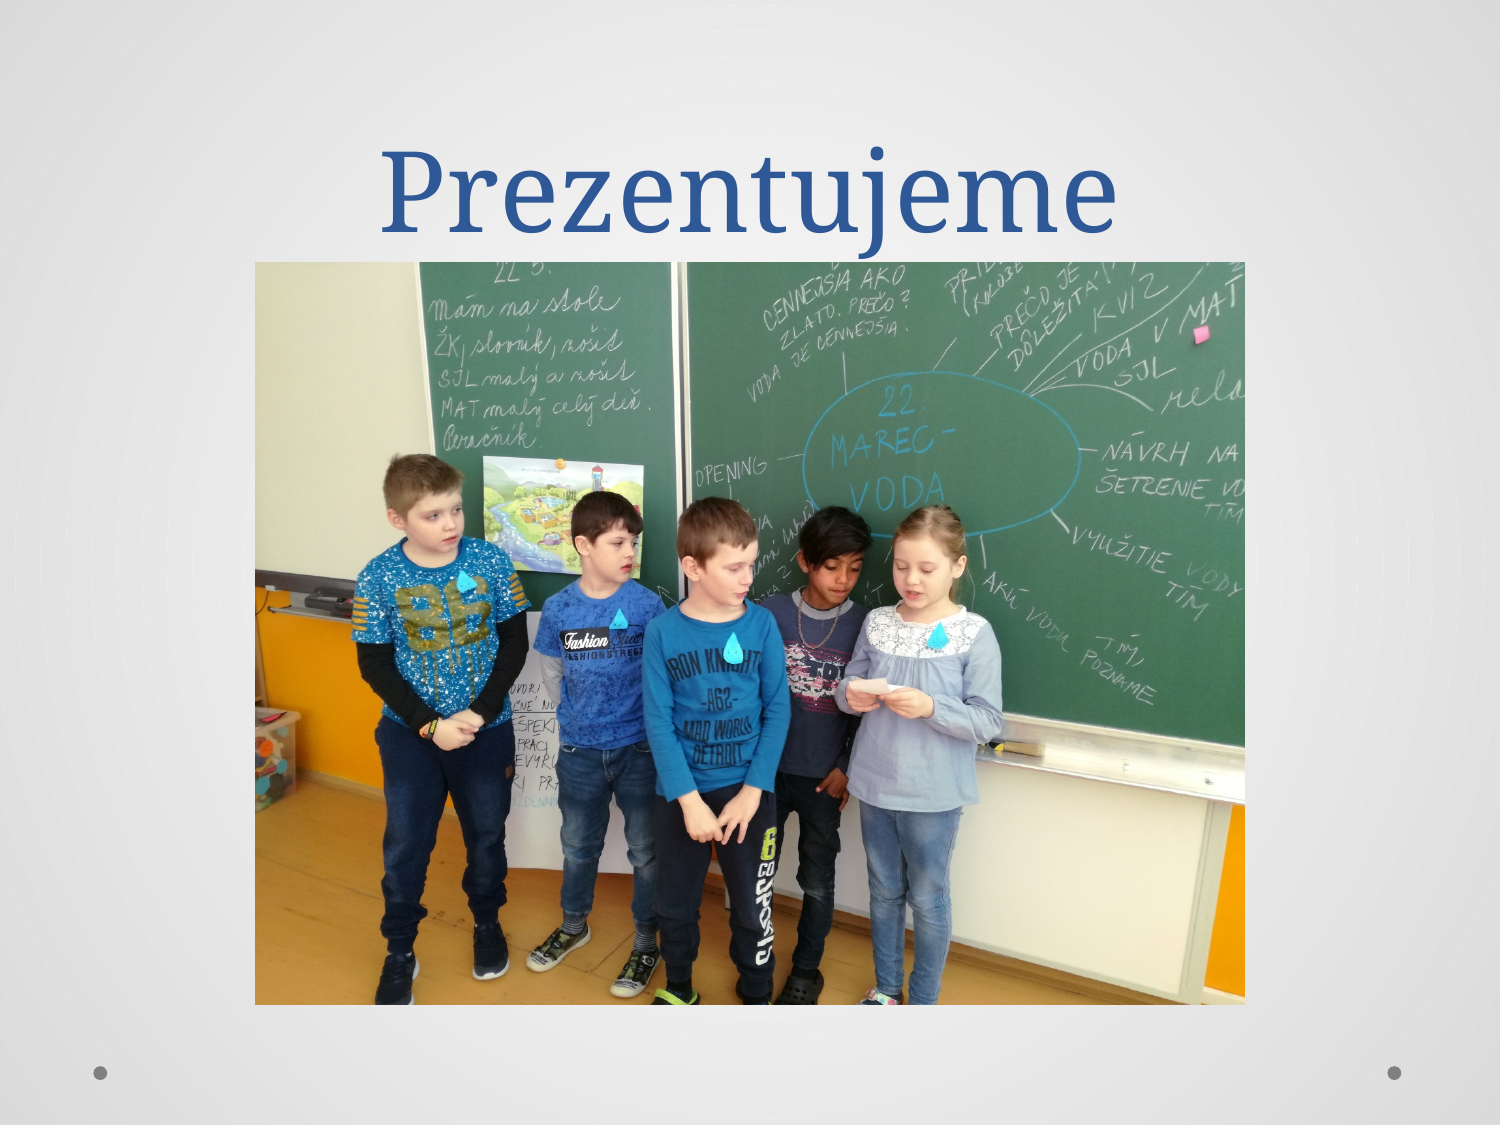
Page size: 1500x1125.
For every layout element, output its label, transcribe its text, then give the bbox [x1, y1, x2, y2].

title Prezentujeme [75, 0, 1425, 263]
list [254, 262, 1246, 1006]
